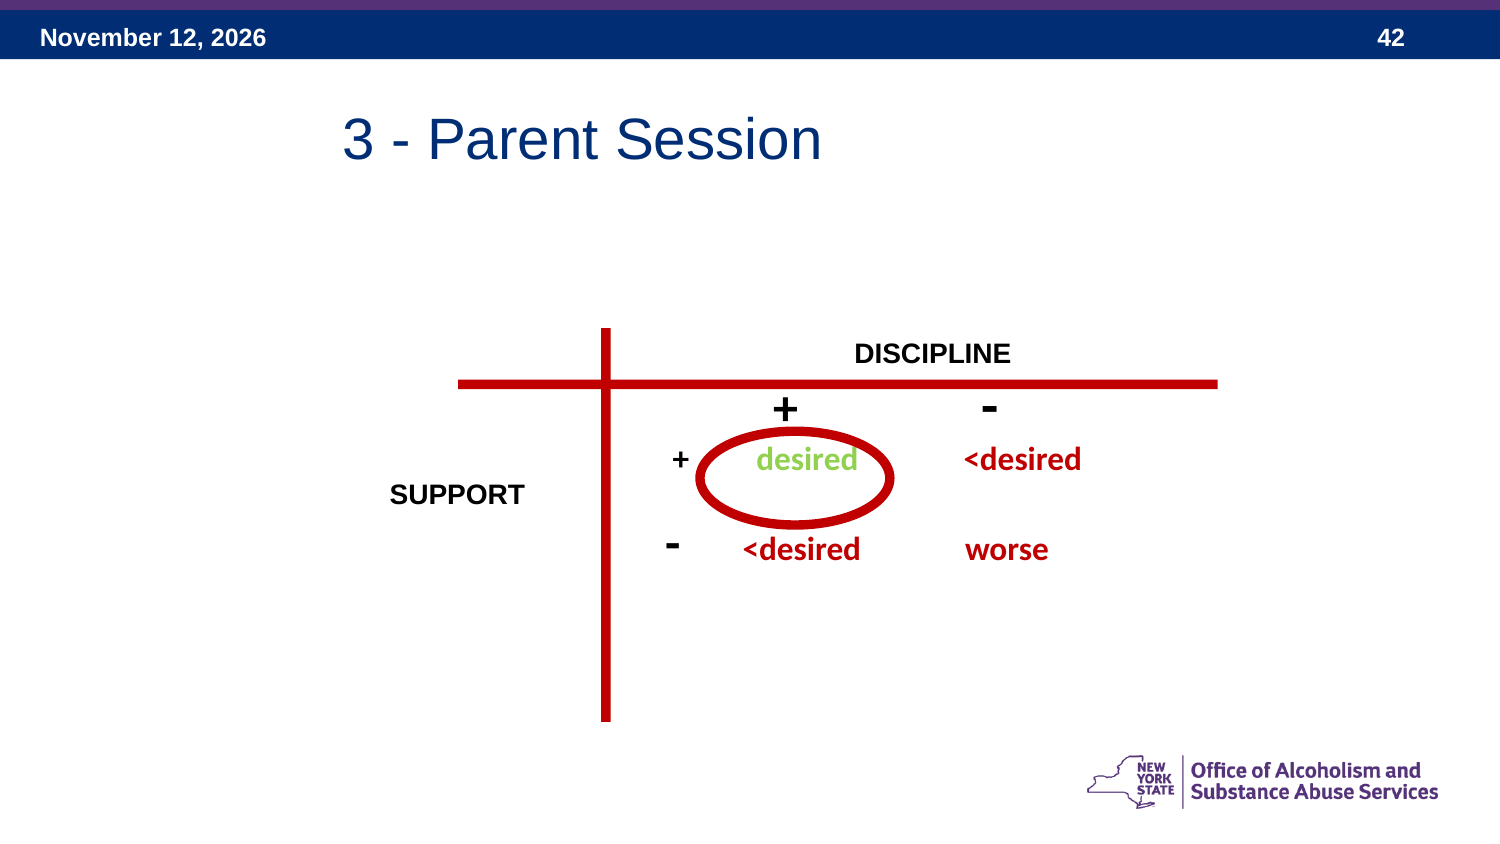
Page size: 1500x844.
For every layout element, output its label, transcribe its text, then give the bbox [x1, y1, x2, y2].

text_box DISCIPLINE + - + desired <desired SUPPORT - <desired worse [606, 328, 1228, 578]
text_box DISCIPLINE + - + desired <desired SUPPORT - <desired worse [162, 328, 605, 578]
text_box 3 - Parent Session [328, 93, 1077, 151]
picture [1087, 755, 1438, 809]
text_box [699, 431, 890, 526]
